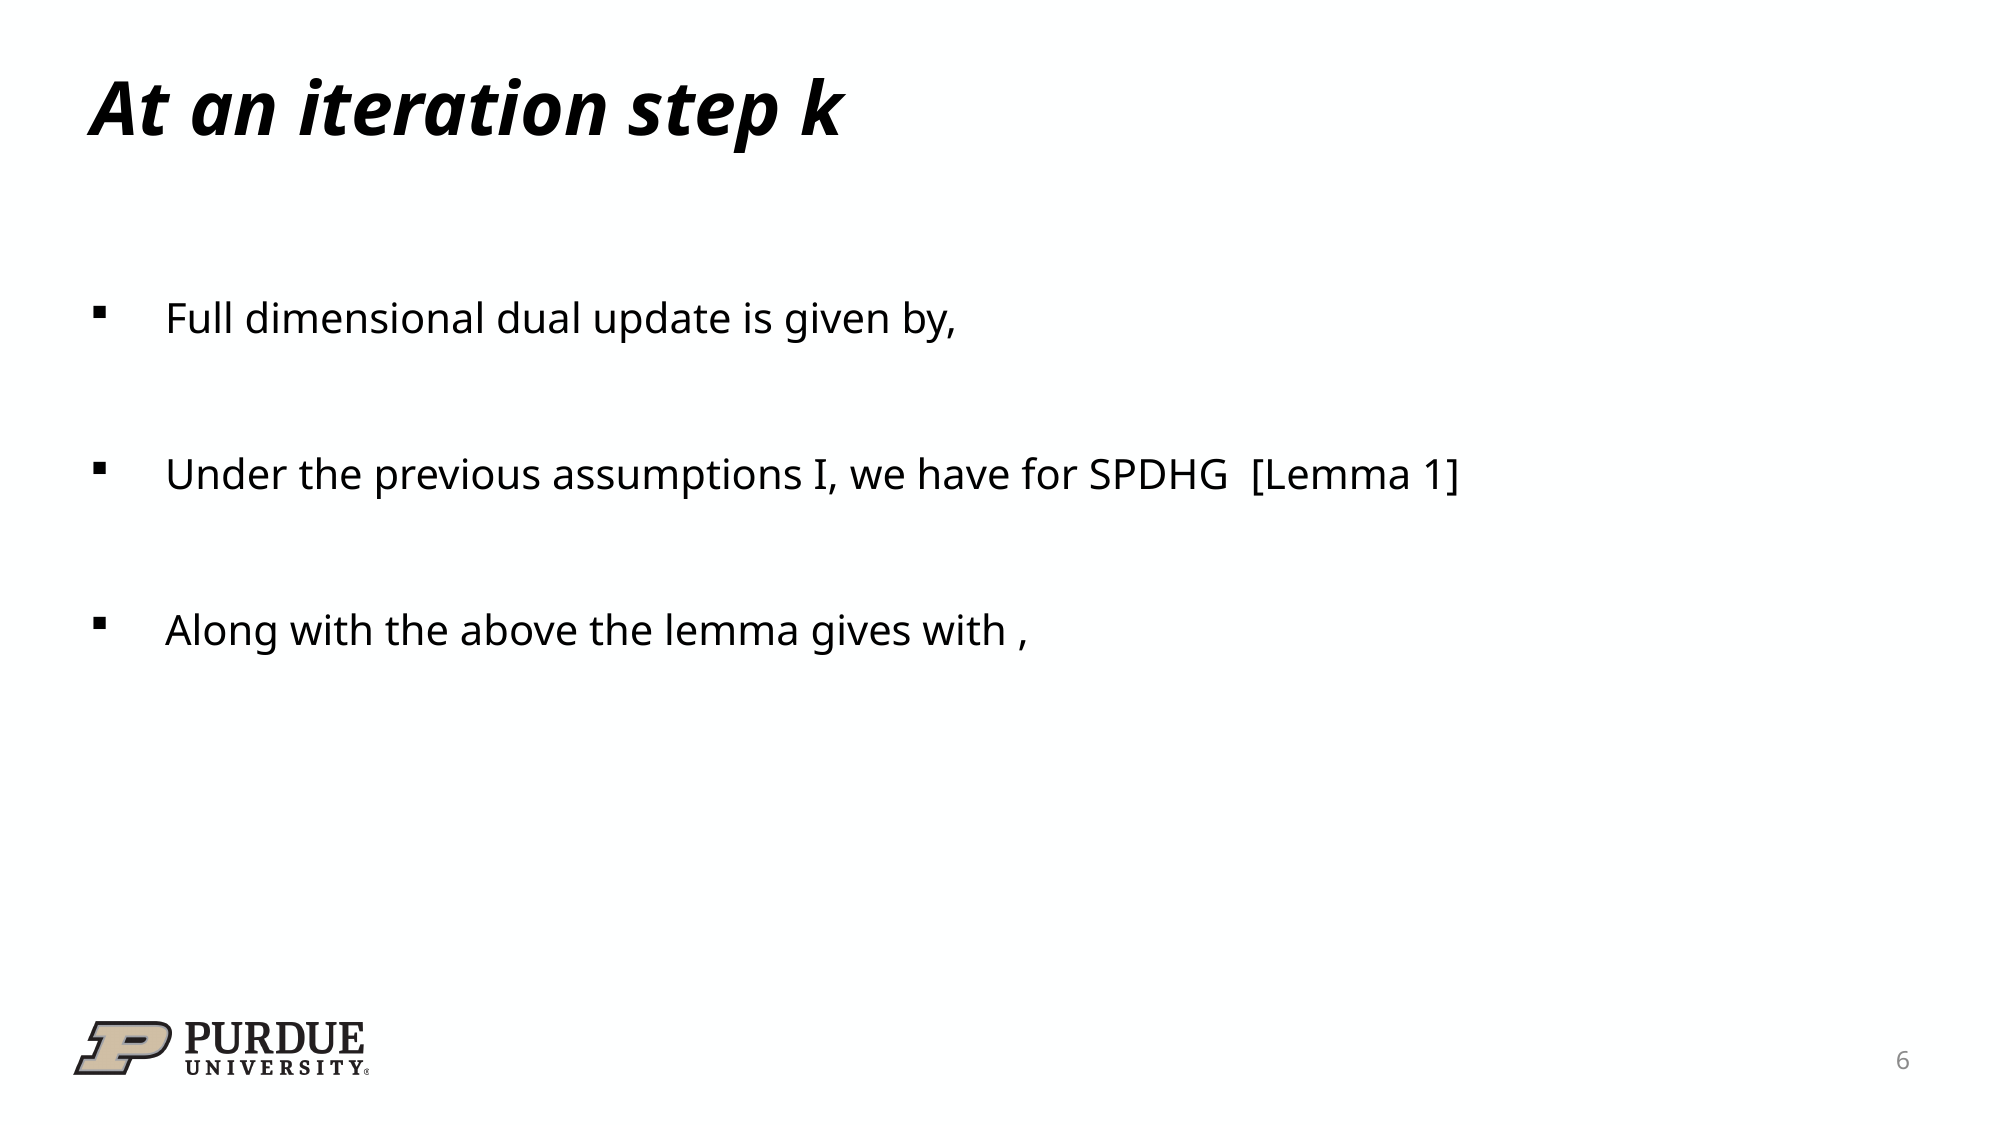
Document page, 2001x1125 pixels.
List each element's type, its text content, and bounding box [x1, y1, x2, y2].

slide_number 6 [1744, 1031, 1925, 1092]
title At an iteration step k [76, 63, 1925, 160]
